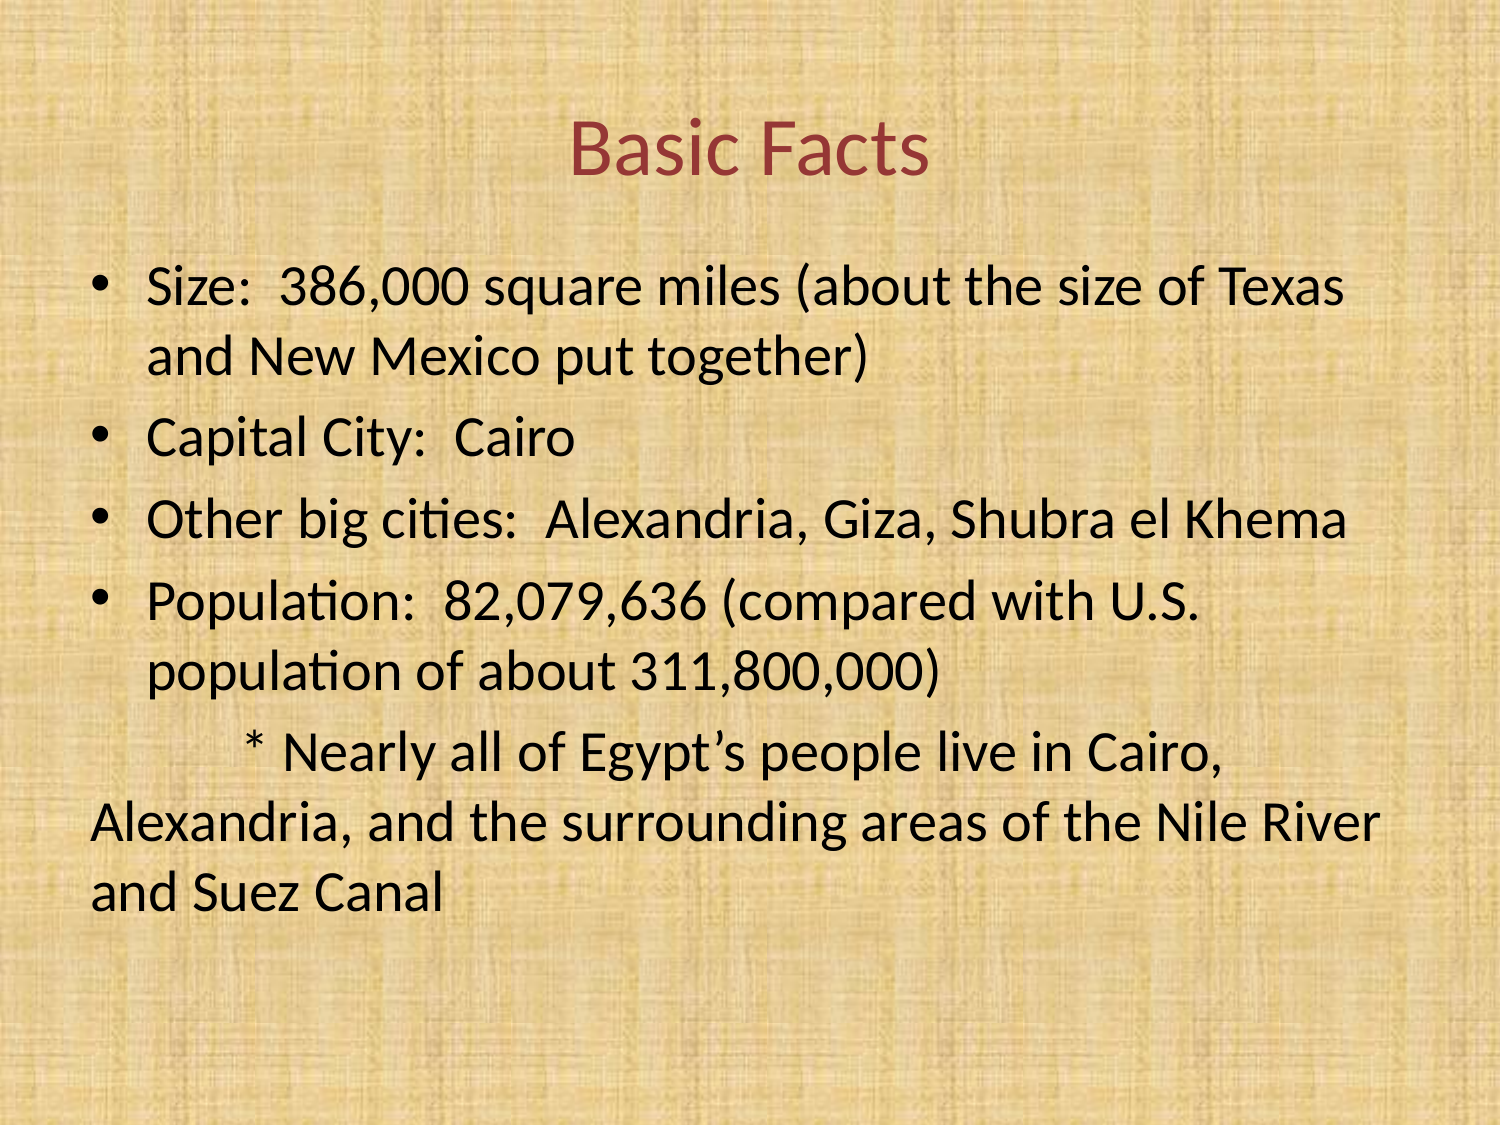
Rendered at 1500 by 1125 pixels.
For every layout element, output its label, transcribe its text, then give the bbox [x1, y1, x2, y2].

picture [0, 0, 1500, 1125]
title Basic Facts [75, 45, 1425, 239]
list Size: 386,000 square miles (about the size of Texas and New Mexico put together) Capital City: Cairo Other big cities: Alexandria, Giza, Shubra el Khema Population: 82,079,636 (compared with U.S. population of about 311,800,000) * Nearly all of Egypt’s people live in Cairo, Alexandria, and the surrounding areas of the Nile River and Suez Canal [75, 239, 1425, 1005]
